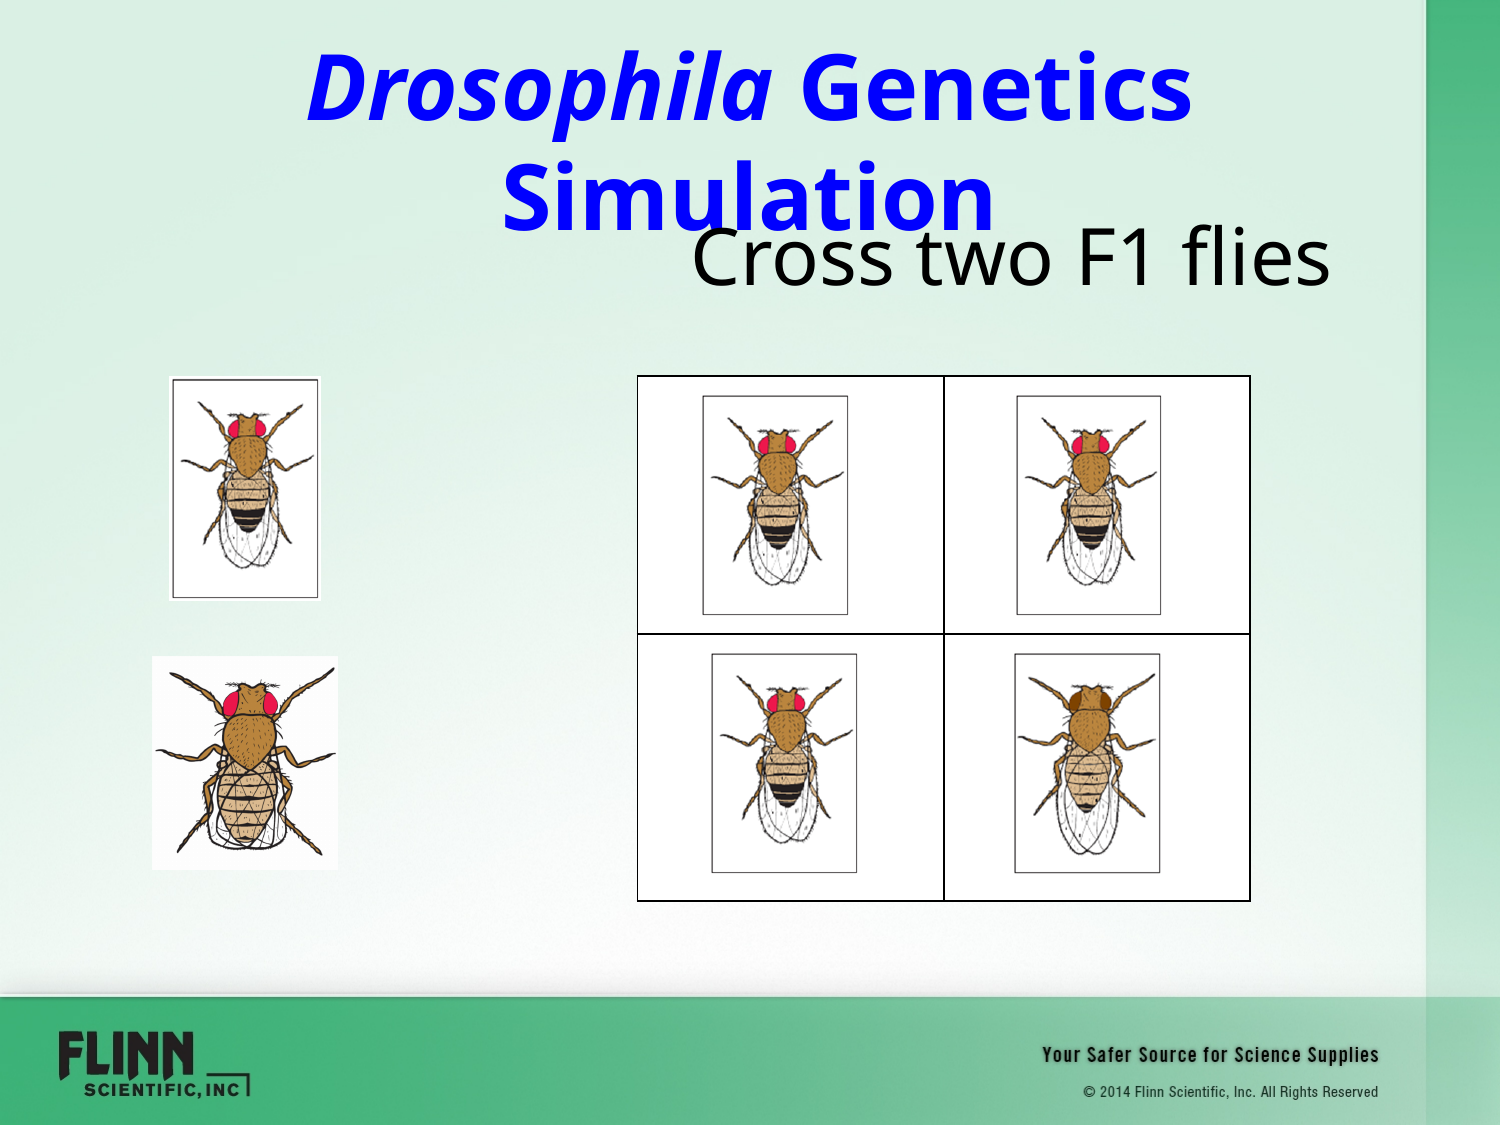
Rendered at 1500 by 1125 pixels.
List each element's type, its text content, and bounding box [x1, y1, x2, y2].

title Drosophila Genetics Simulation [75, 45, 1425, 233]
table_cell [638, 635, 943, 900]
table_header [945, 377, 1249, 633]
picture [0, 0, 1500, 1125]
list Cross two F1 flies [675, 199, 1395, 343]
table_header [638, 377, 943, 633]
table_cell [945, 635, 1249, 900]
